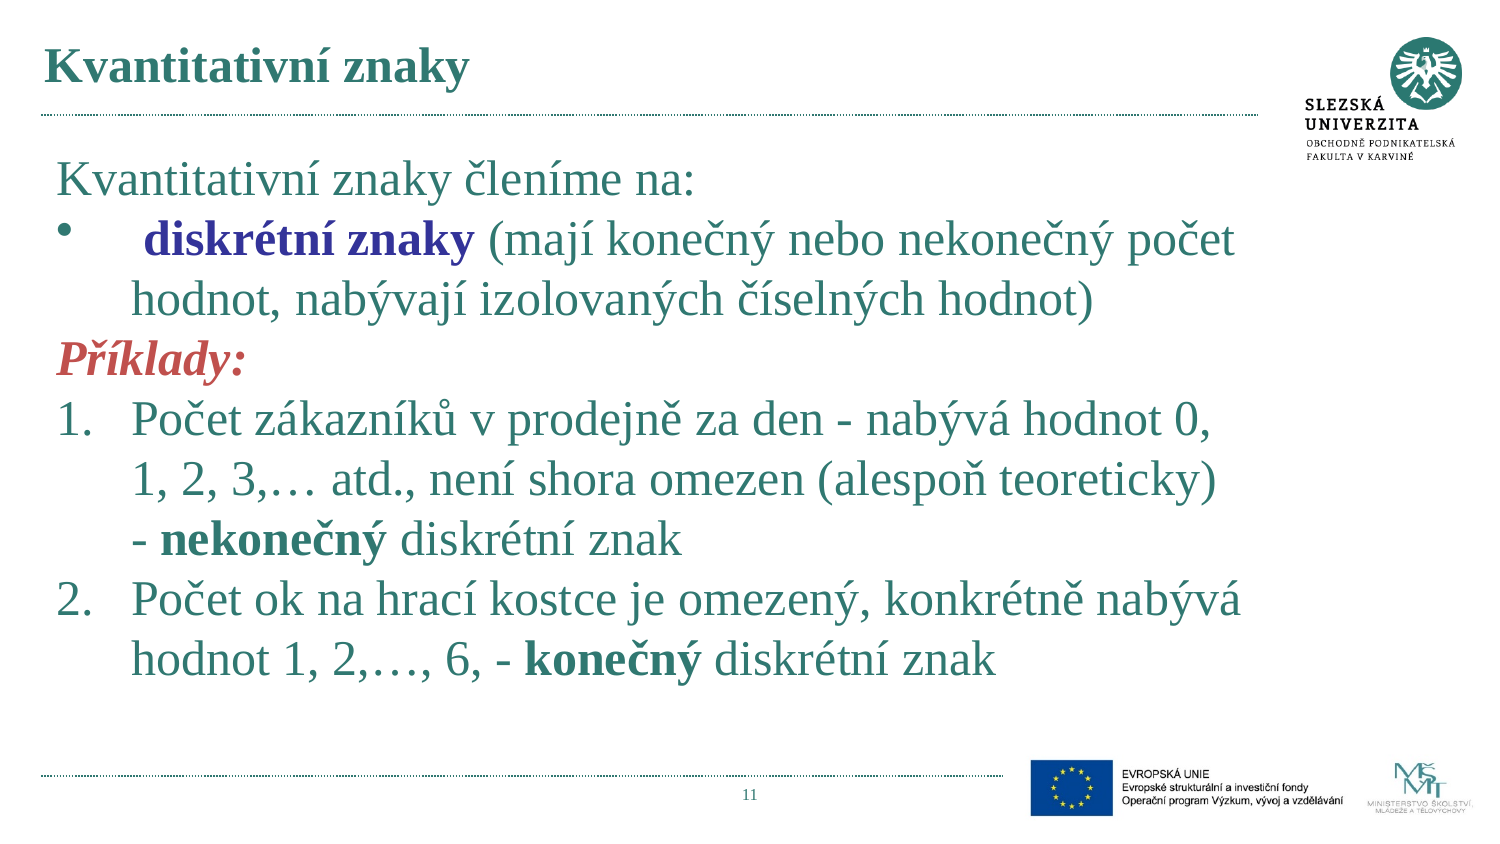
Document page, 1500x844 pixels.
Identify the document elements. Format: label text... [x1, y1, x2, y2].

title Kvantitativní znaky [29, 32, 1258, 116]
picture [1305, 37, 1462, 160]
picture [1003, 732, 1500, 843]
text_box 11 [442, 776, 998, 811]
list Kvantitativní znaky členíme na: diskrétní znaky (mají konečný nebo nekonečný počet hodnot, nabývají izolovaných číselných hodnot) Příklady: Počet zákazníků v prodejně za den - nabývá hodnot 0, 1, 2, 3,… atd., není shora omezen (alespoň teoreticky) - nekonečný diskrétní znak Počet ok na hrací kostce je omezený, konkrétně nabývá hodnot 1, 2,…, 6, - konečný diskrétní znak [41, 138, 1258, 753]
